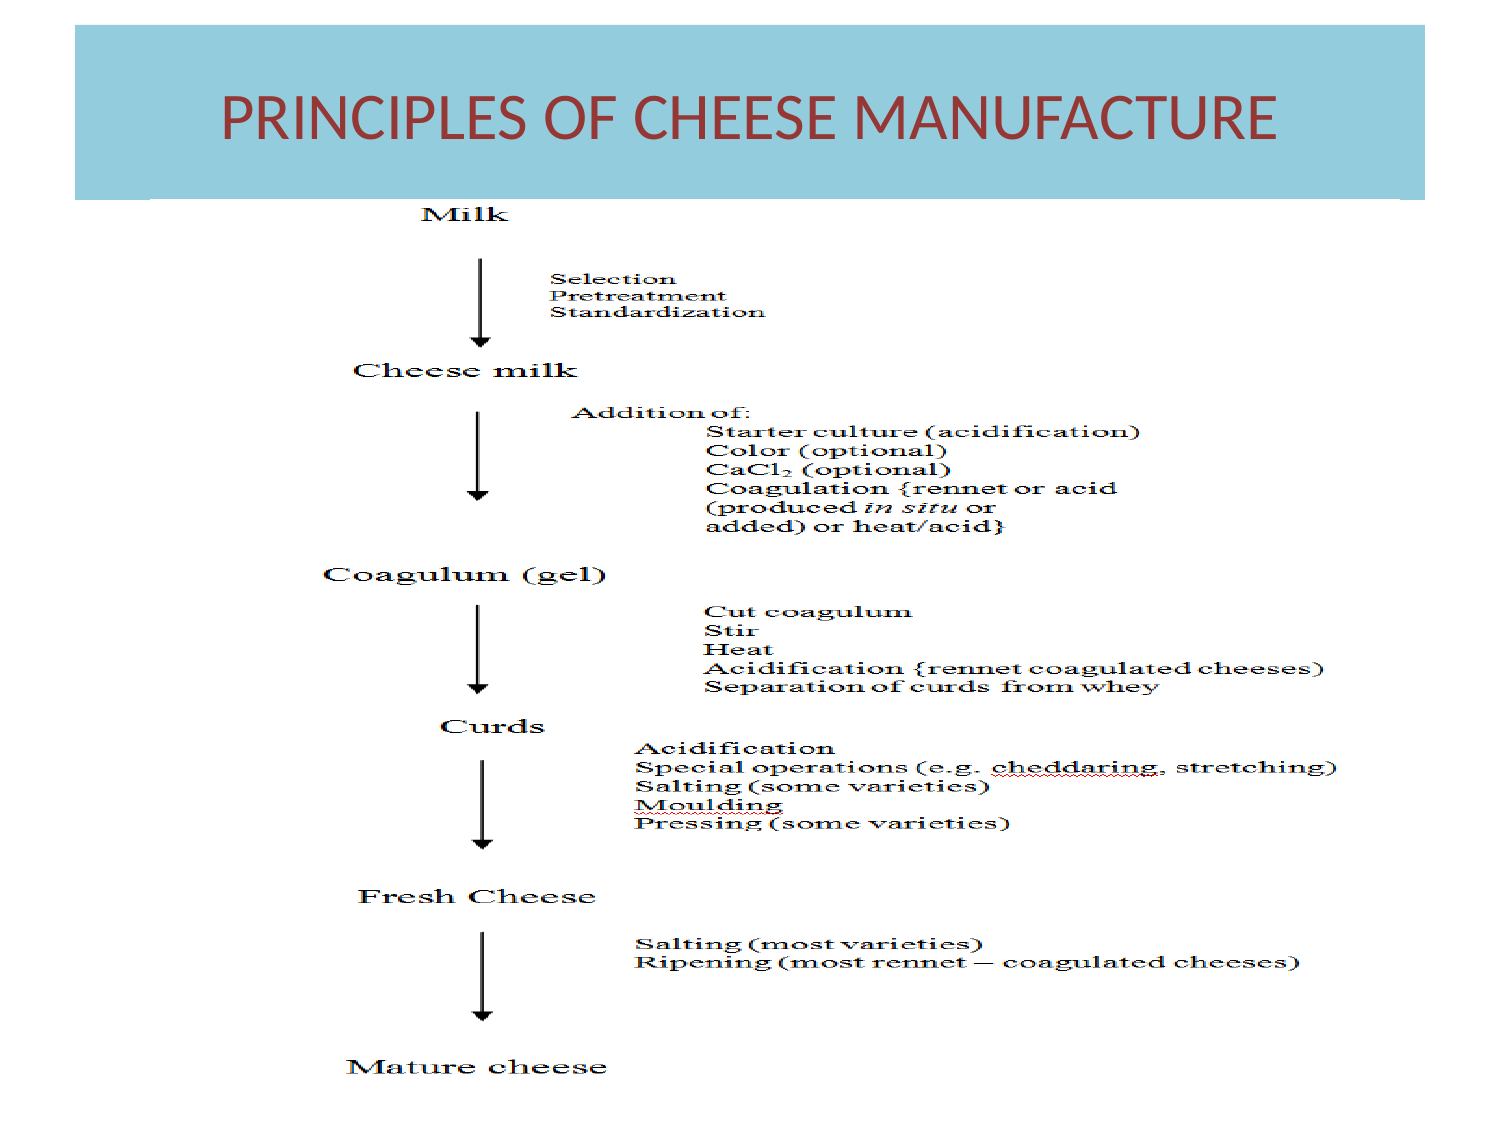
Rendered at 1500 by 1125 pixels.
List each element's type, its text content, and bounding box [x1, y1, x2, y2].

title PRINCIPLES OF CHEESE MANUFACTURE [75, 24, 1425, 200]
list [149, 199, 1401, 1107]
